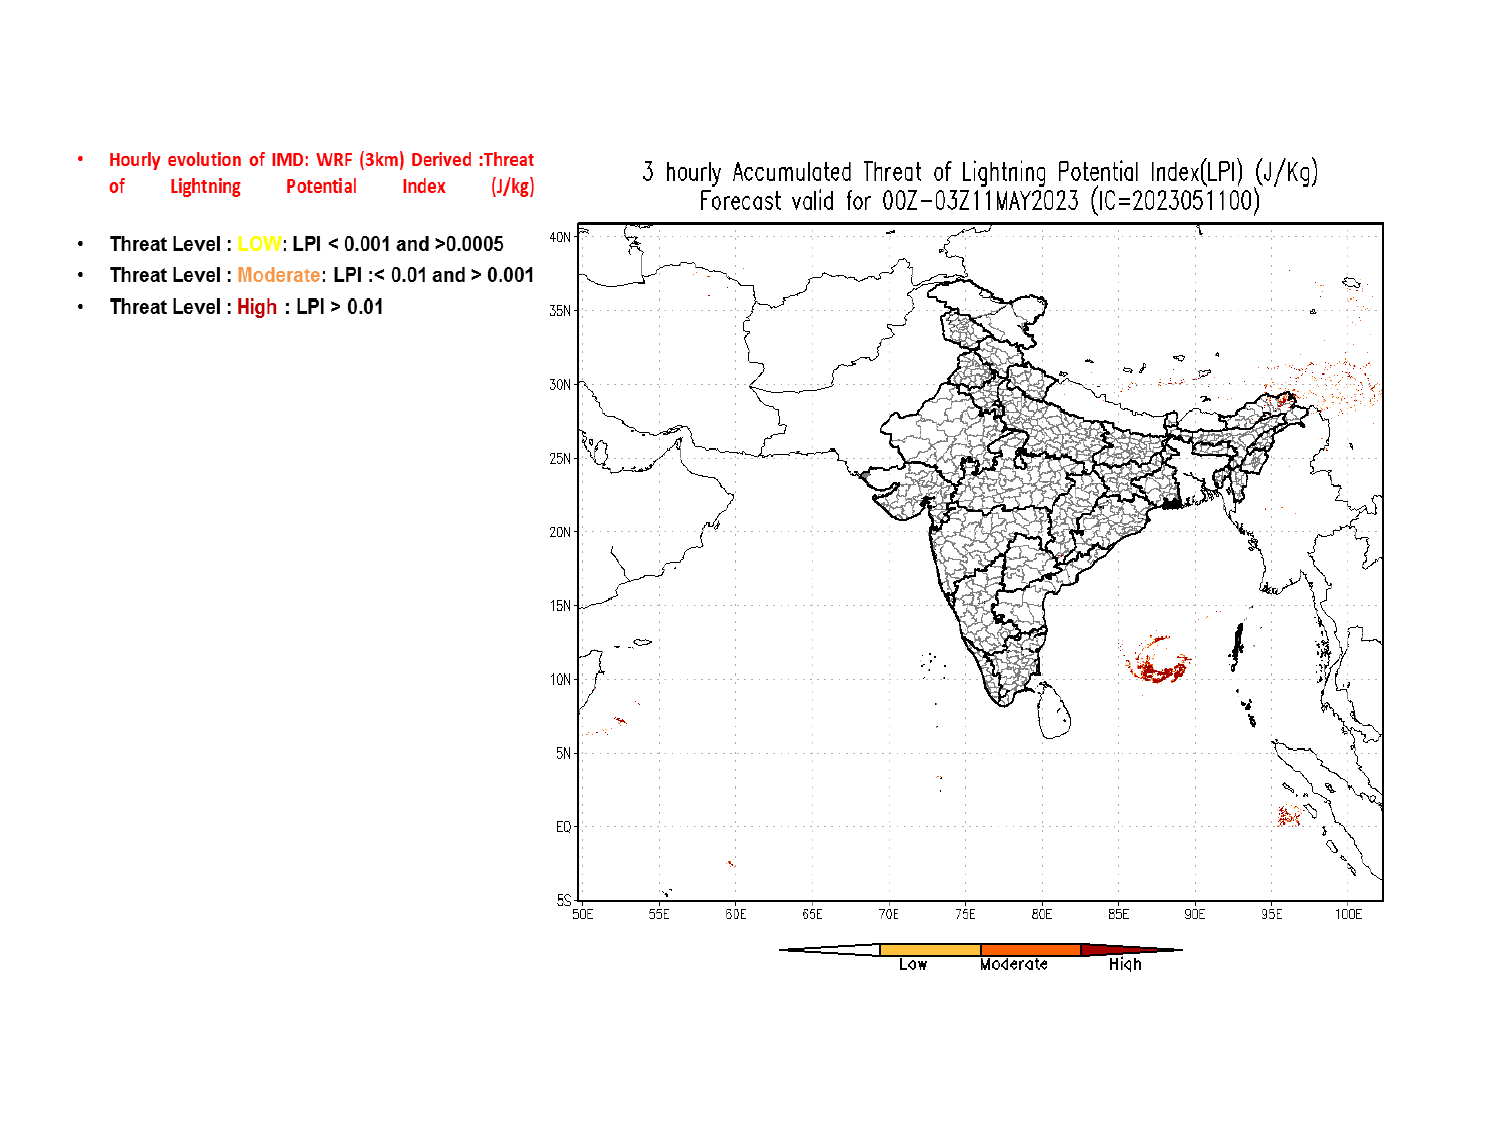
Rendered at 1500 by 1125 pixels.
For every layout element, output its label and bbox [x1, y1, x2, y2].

picture [74, 149, 1426, 976]
